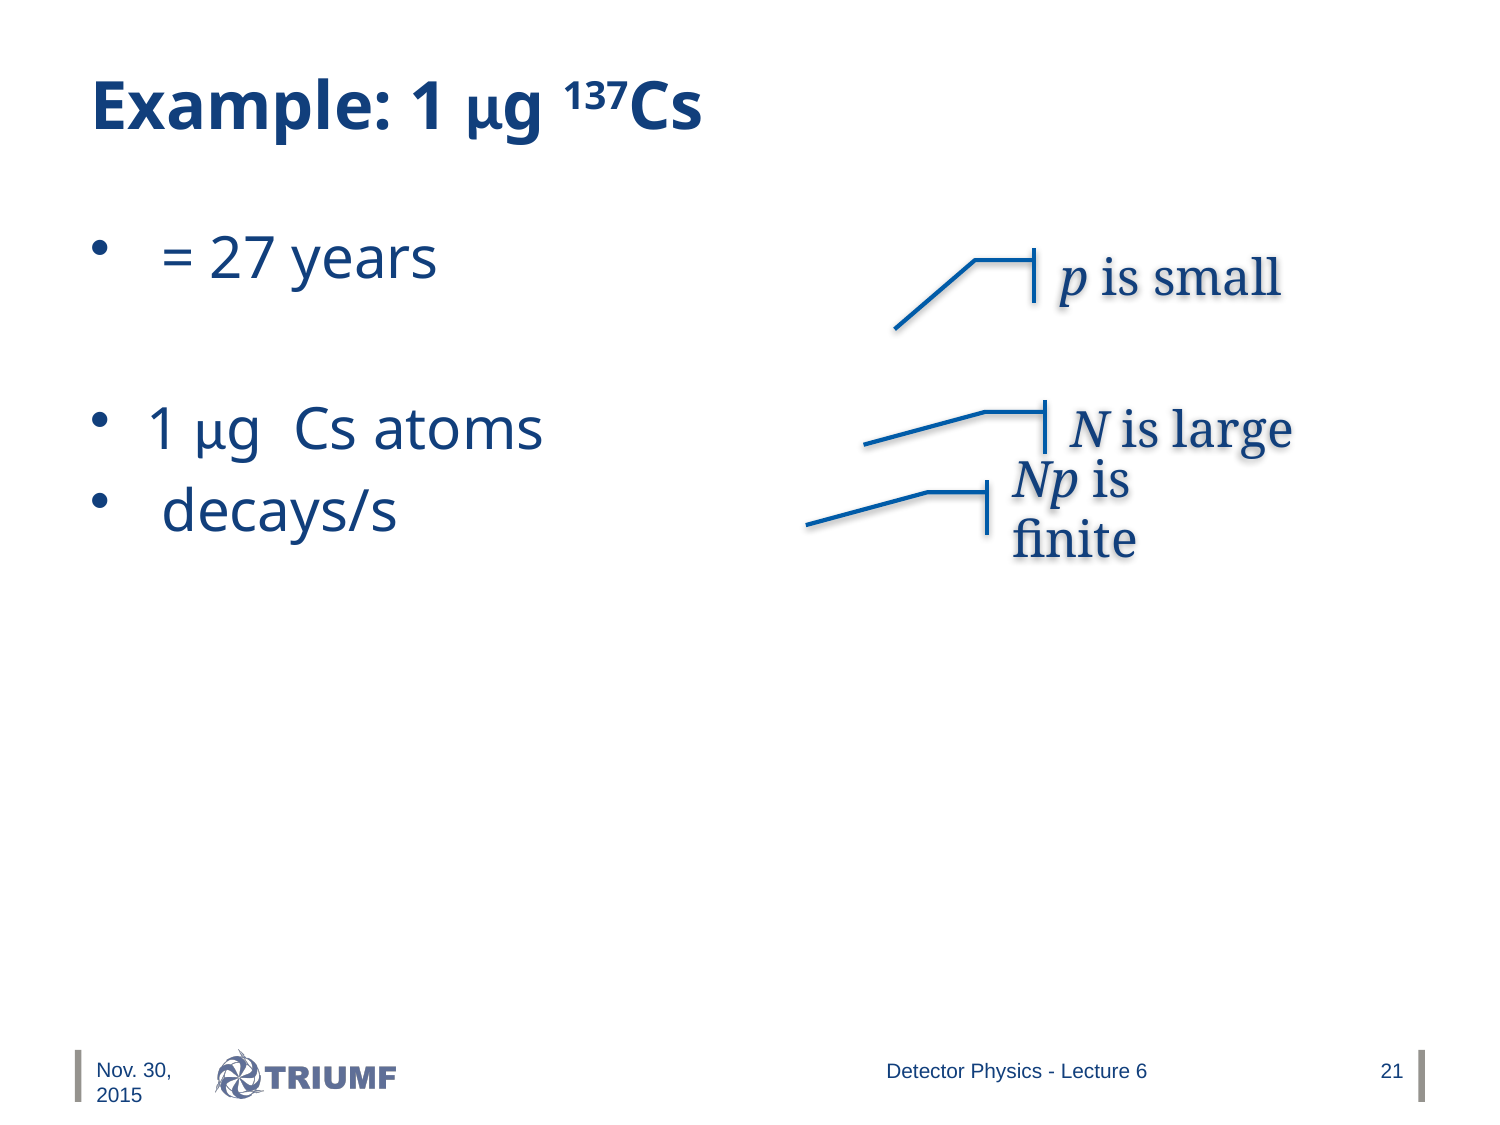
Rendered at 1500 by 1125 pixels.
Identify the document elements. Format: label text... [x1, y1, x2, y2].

footer Detector Physics - Lecture 6 [394, 1049, 1163, 1125]
text_box p is small [1045, 248, 1319, 303]
text_box N is large [863, 399, 1047, 454]
title Example: 1 μg 137Cs [74, 61, 1426, 162]
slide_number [81, 1048, 213, 1125]
slide_number 21 [1182, 1049, 1419, 1125]
text_box p is small [893, 248, 1036, 331]
text_box N is large [1056, 400, 1329, 454]
text_box Np is finite [805, 480, 989, 535]
text_box Np is finite [998, 480, 1272, 535]
